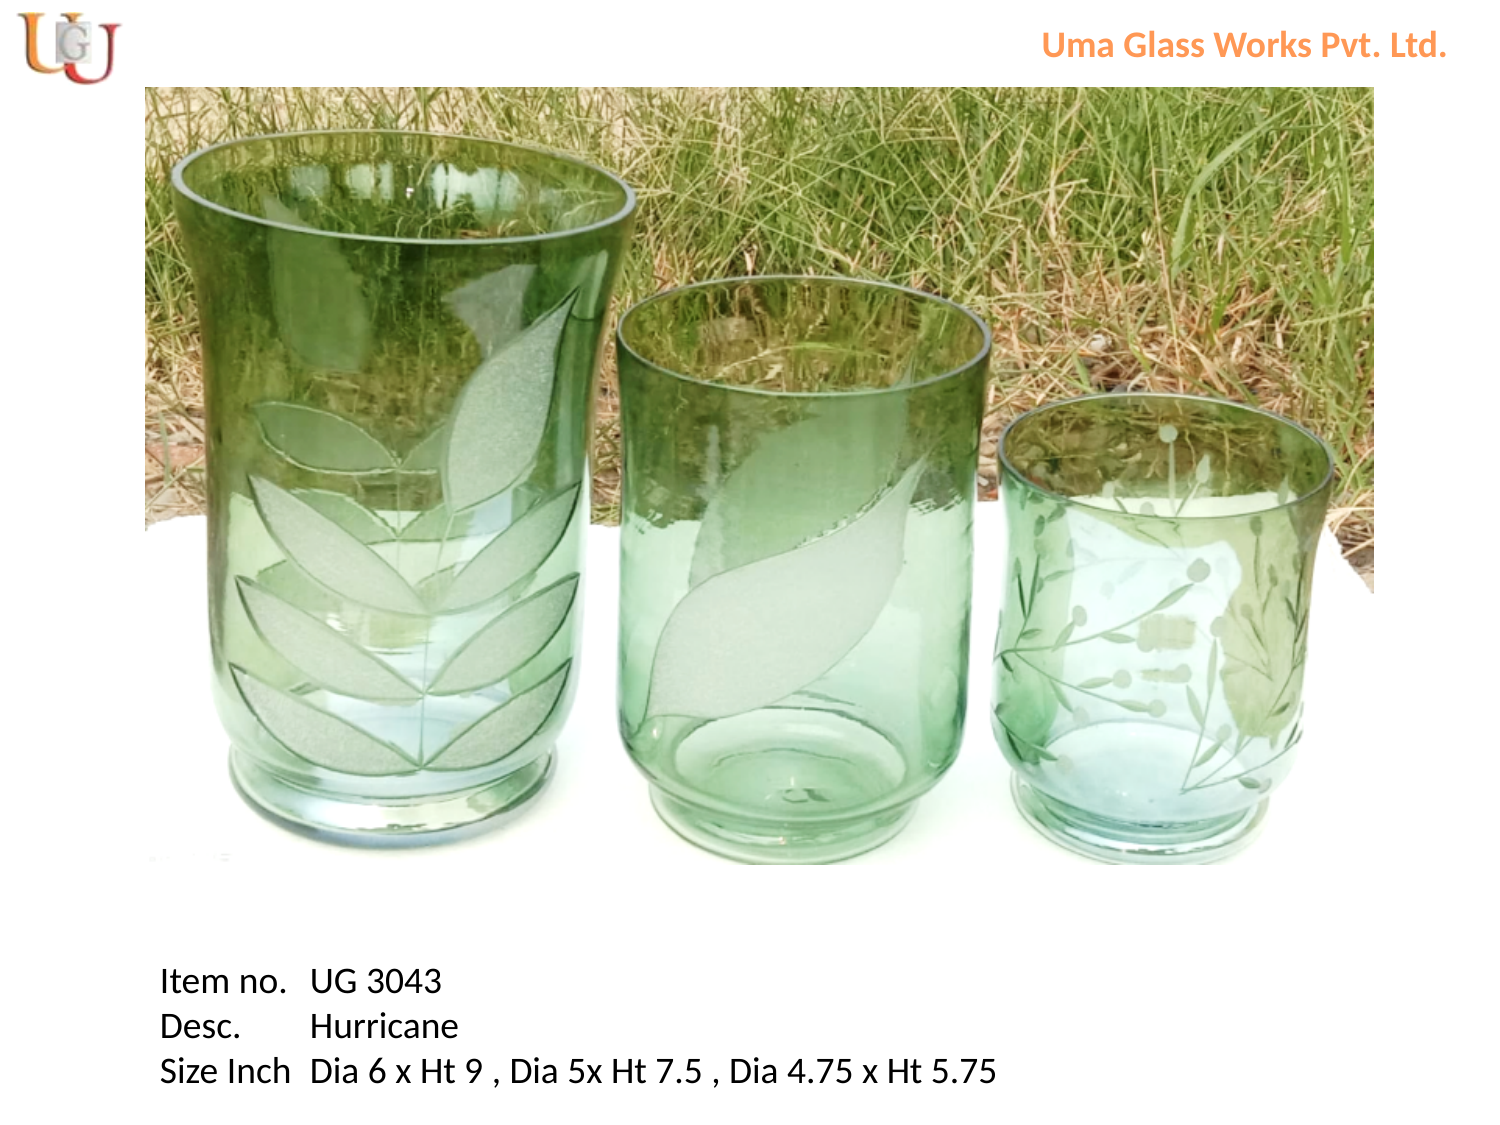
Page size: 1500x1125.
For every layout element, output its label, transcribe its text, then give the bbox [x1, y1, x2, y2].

picture [12, 12, 128, 90]
picture [144, 87, 1374, 865]
text_box Item no. UG 3043 Desc. Hurricane Size Inch Dia 6 x Ht 9 , Dia 5x Ht 7.5 , Dia 4.75 x Ht 5.75 [145, 948, 1038, 1099]
text_box Uma Glass Works Pvt. Ltd. [1026, 12, 1464, 73]
